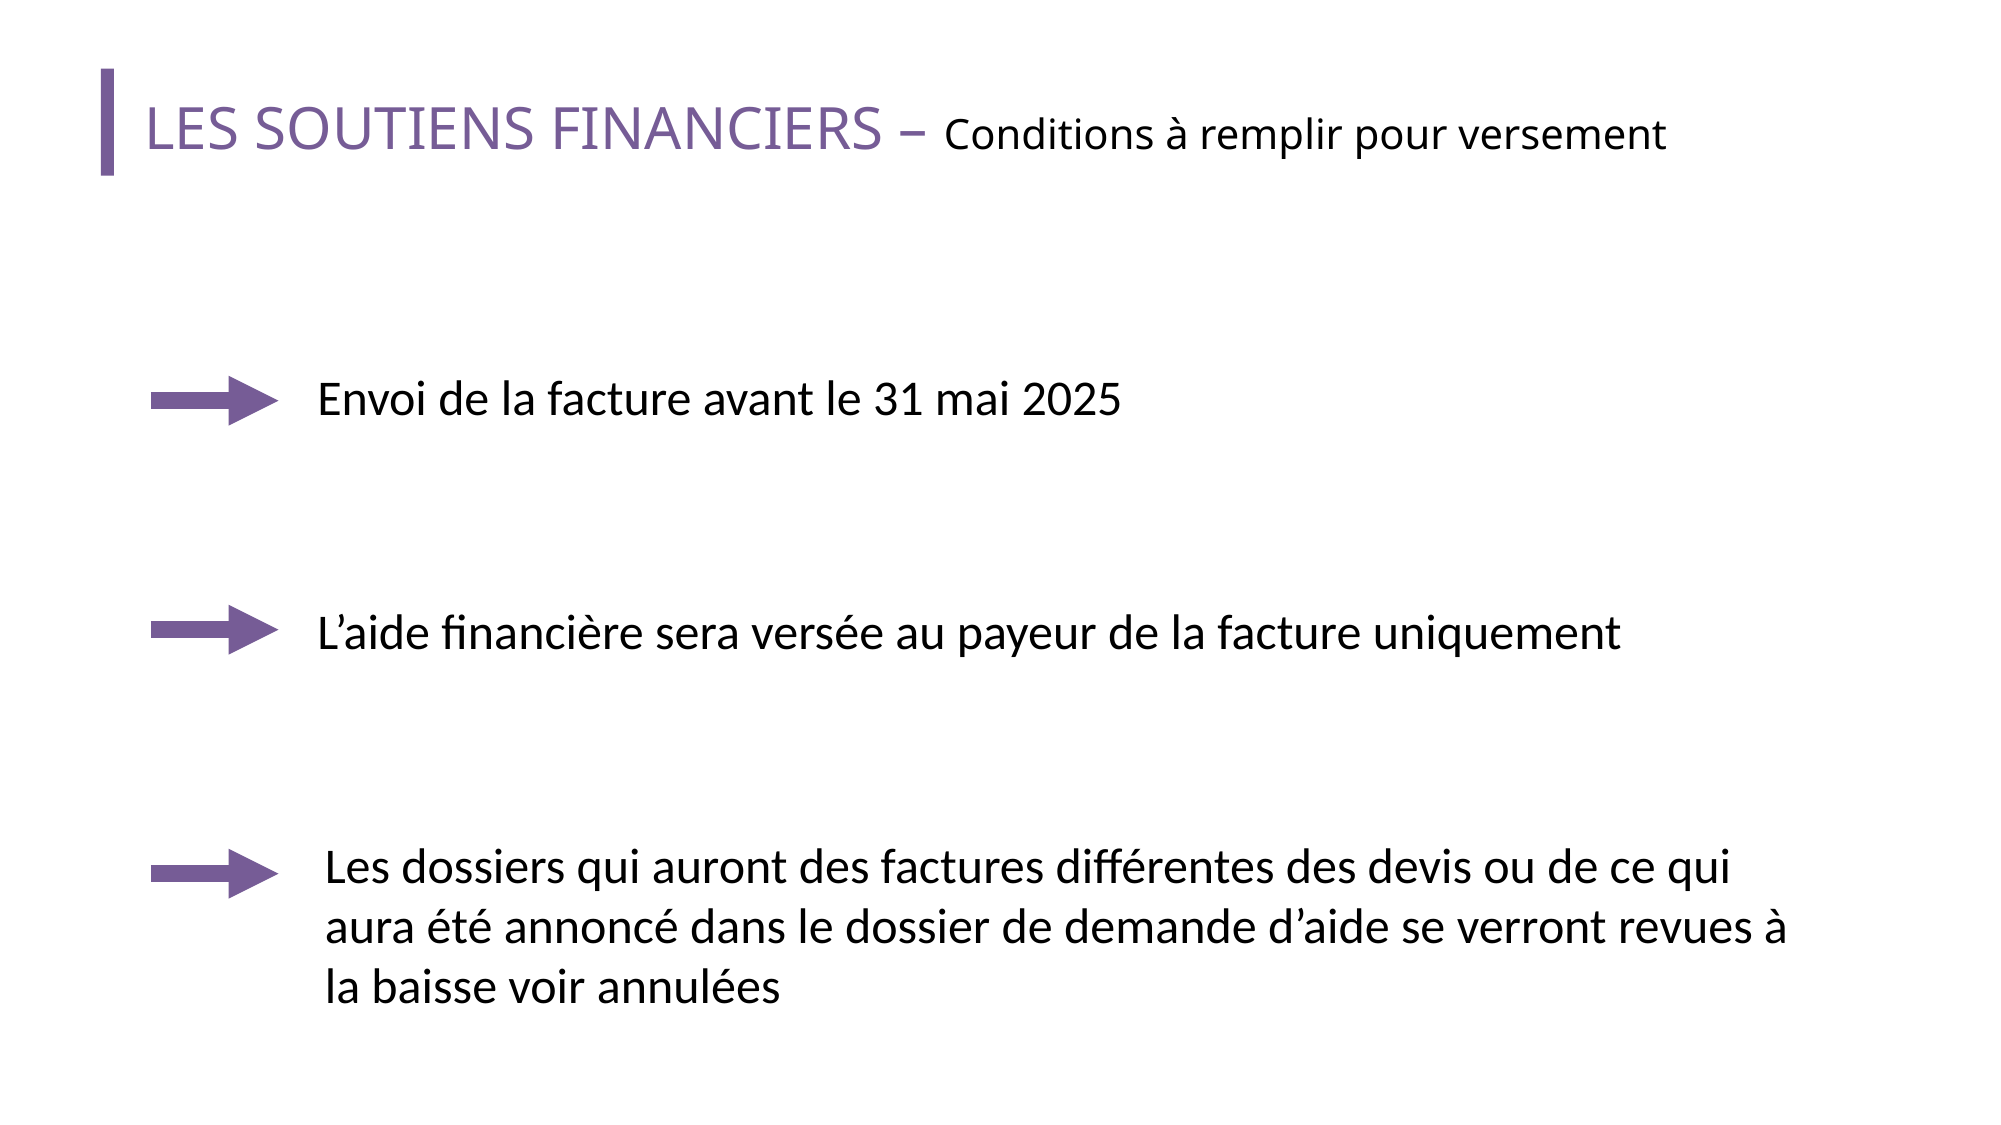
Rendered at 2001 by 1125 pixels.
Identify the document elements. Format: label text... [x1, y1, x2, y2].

text_box Les dossiers qui auront des factures différentes des devis ou de ce qui aura été annoncé dans le dossier de demande d’aide se verront revues à la baisse voir annulées [309, 826, 1823, 1021]
text_box L’aide financière sera versée au payeur de la facture uniquement [302, 592, 1815, 667]
text_box [100, 68, 115, 177]
text_box Envoi de la facture avant le 31 mai 2025 [302, 358, 1815, 493]
text_box LES SOUTIENS FINANCIERS – Conditions à remplir pour versement [129, 63, 1863, 176]
